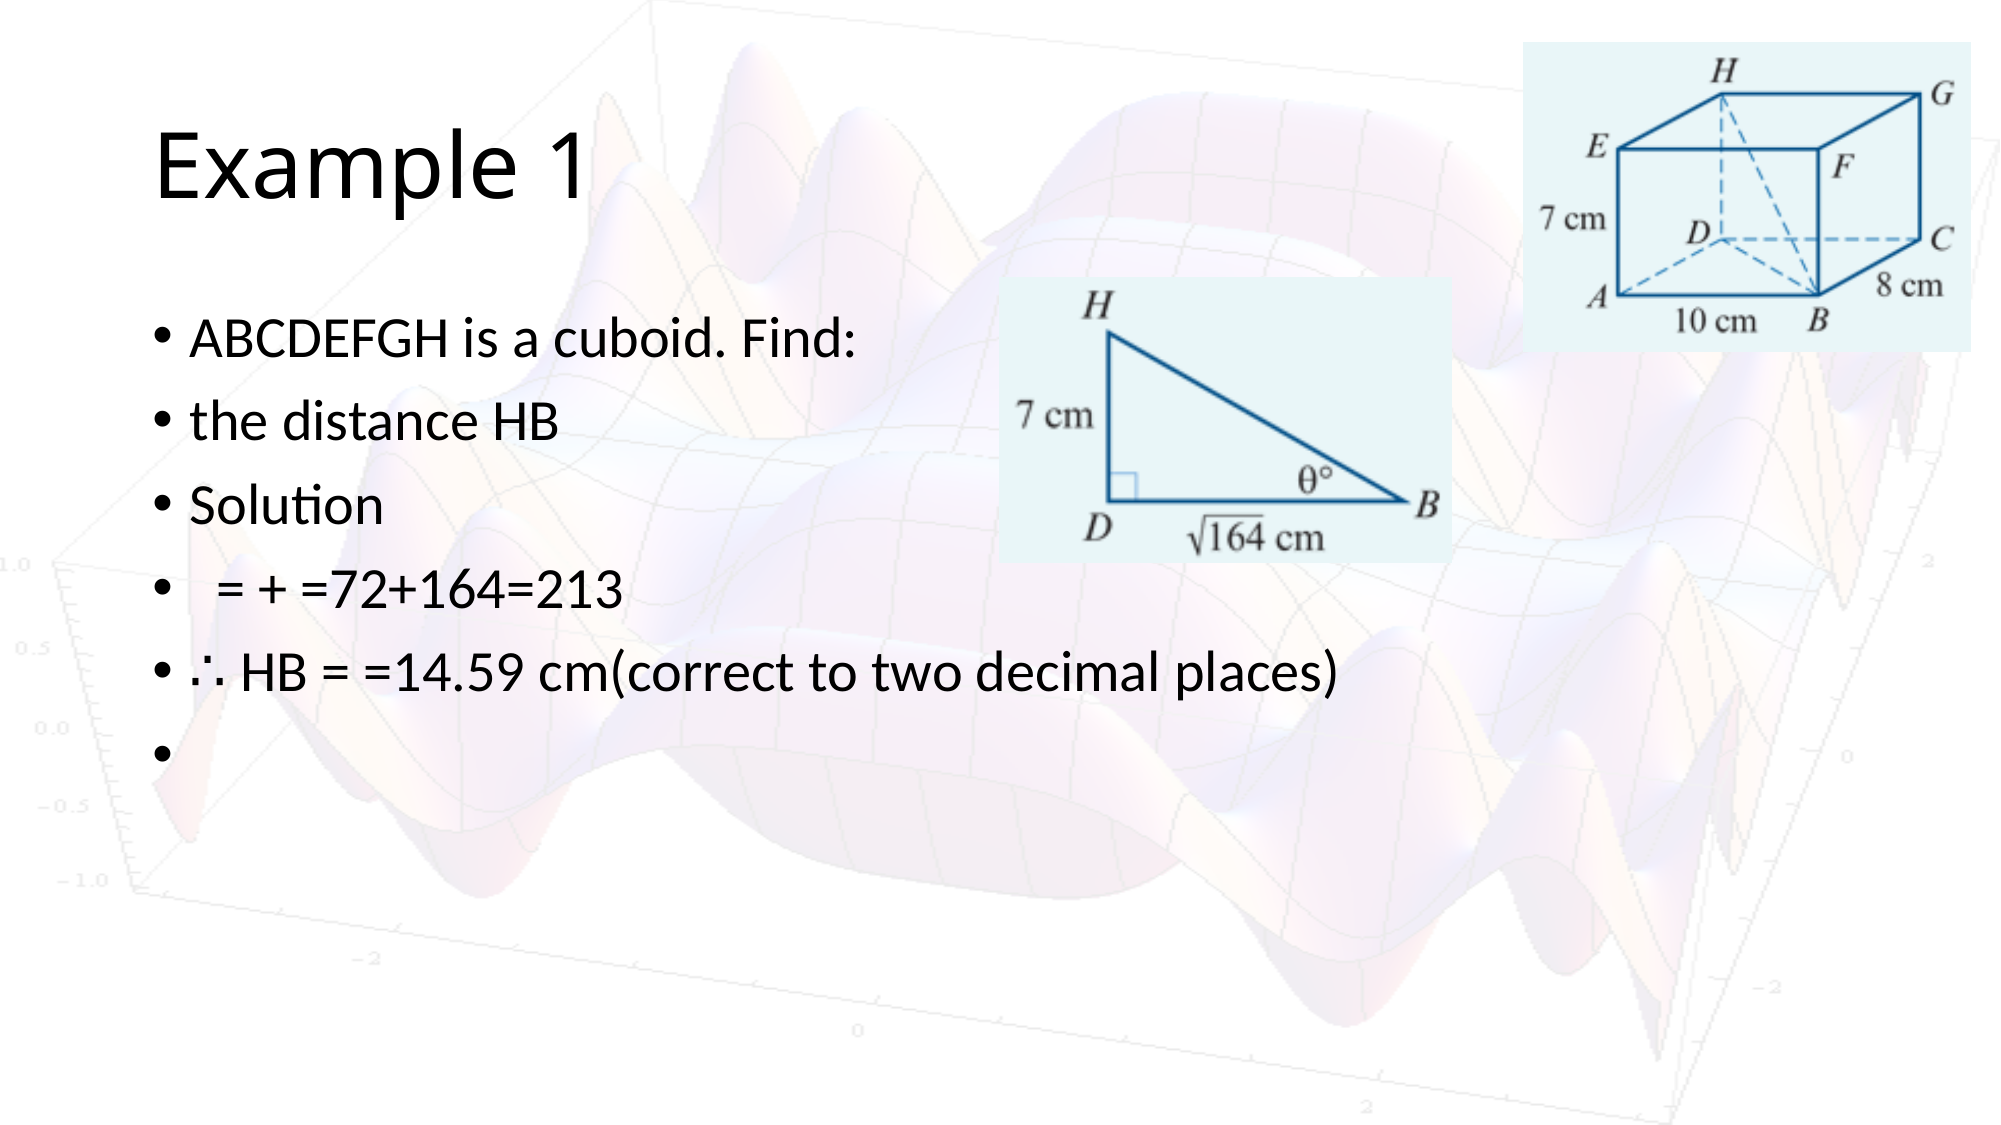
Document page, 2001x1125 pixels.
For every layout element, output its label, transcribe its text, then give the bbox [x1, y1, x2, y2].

picture [1523, 42, 1971, 352]
title Example 1 [137, 59, 1523, 278]
picture [999, 277, 1452, 563]
